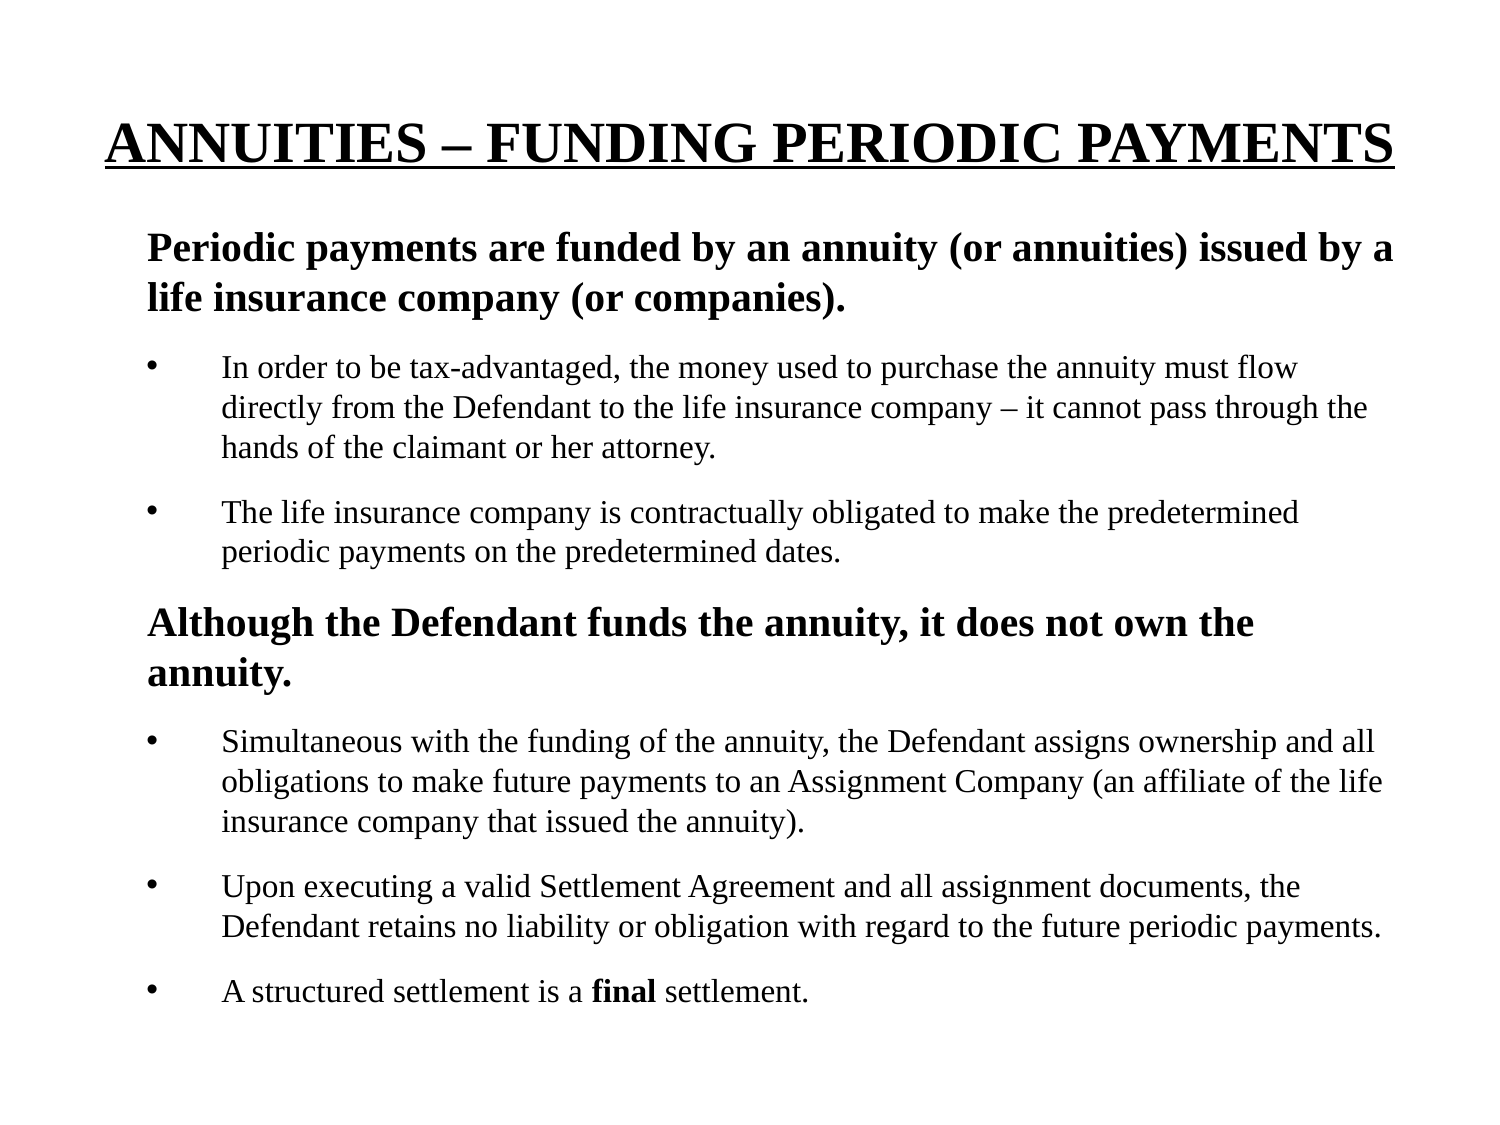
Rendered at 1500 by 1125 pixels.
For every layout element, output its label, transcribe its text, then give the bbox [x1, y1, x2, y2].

list Periodic payments are funded by an annuity (or annuities) issued by a life insurance company (or companies). In order to be tax-advantaged, the money used to purchase the annuity must flow directly from the Defendant to the life insurance company – it cannot pass through the hands of the claimant or her attorney. The life insurance company is contractually obligated to make the predetermined periodic payments on the predetermined dates. Although the Defendant funds the annuity, it does not own the annuity. Simultaneous with the funding of the annuity, the Defendant assigns ownership and all obligations to make future payments to an Assignment Company (an affiliate of the life insurance company that issued the annuity). Upon executing a valid Settlement Agreement and all assignment documents, the Defendant retains no liability or obligation with regard to the future periodic payments. A structured settlement is a final settlement. [75, 212, 1425, 1063]
title ANNUITIES – FUNDING PERIODIC PAYMENTS [75, 45, 1425, 212]
